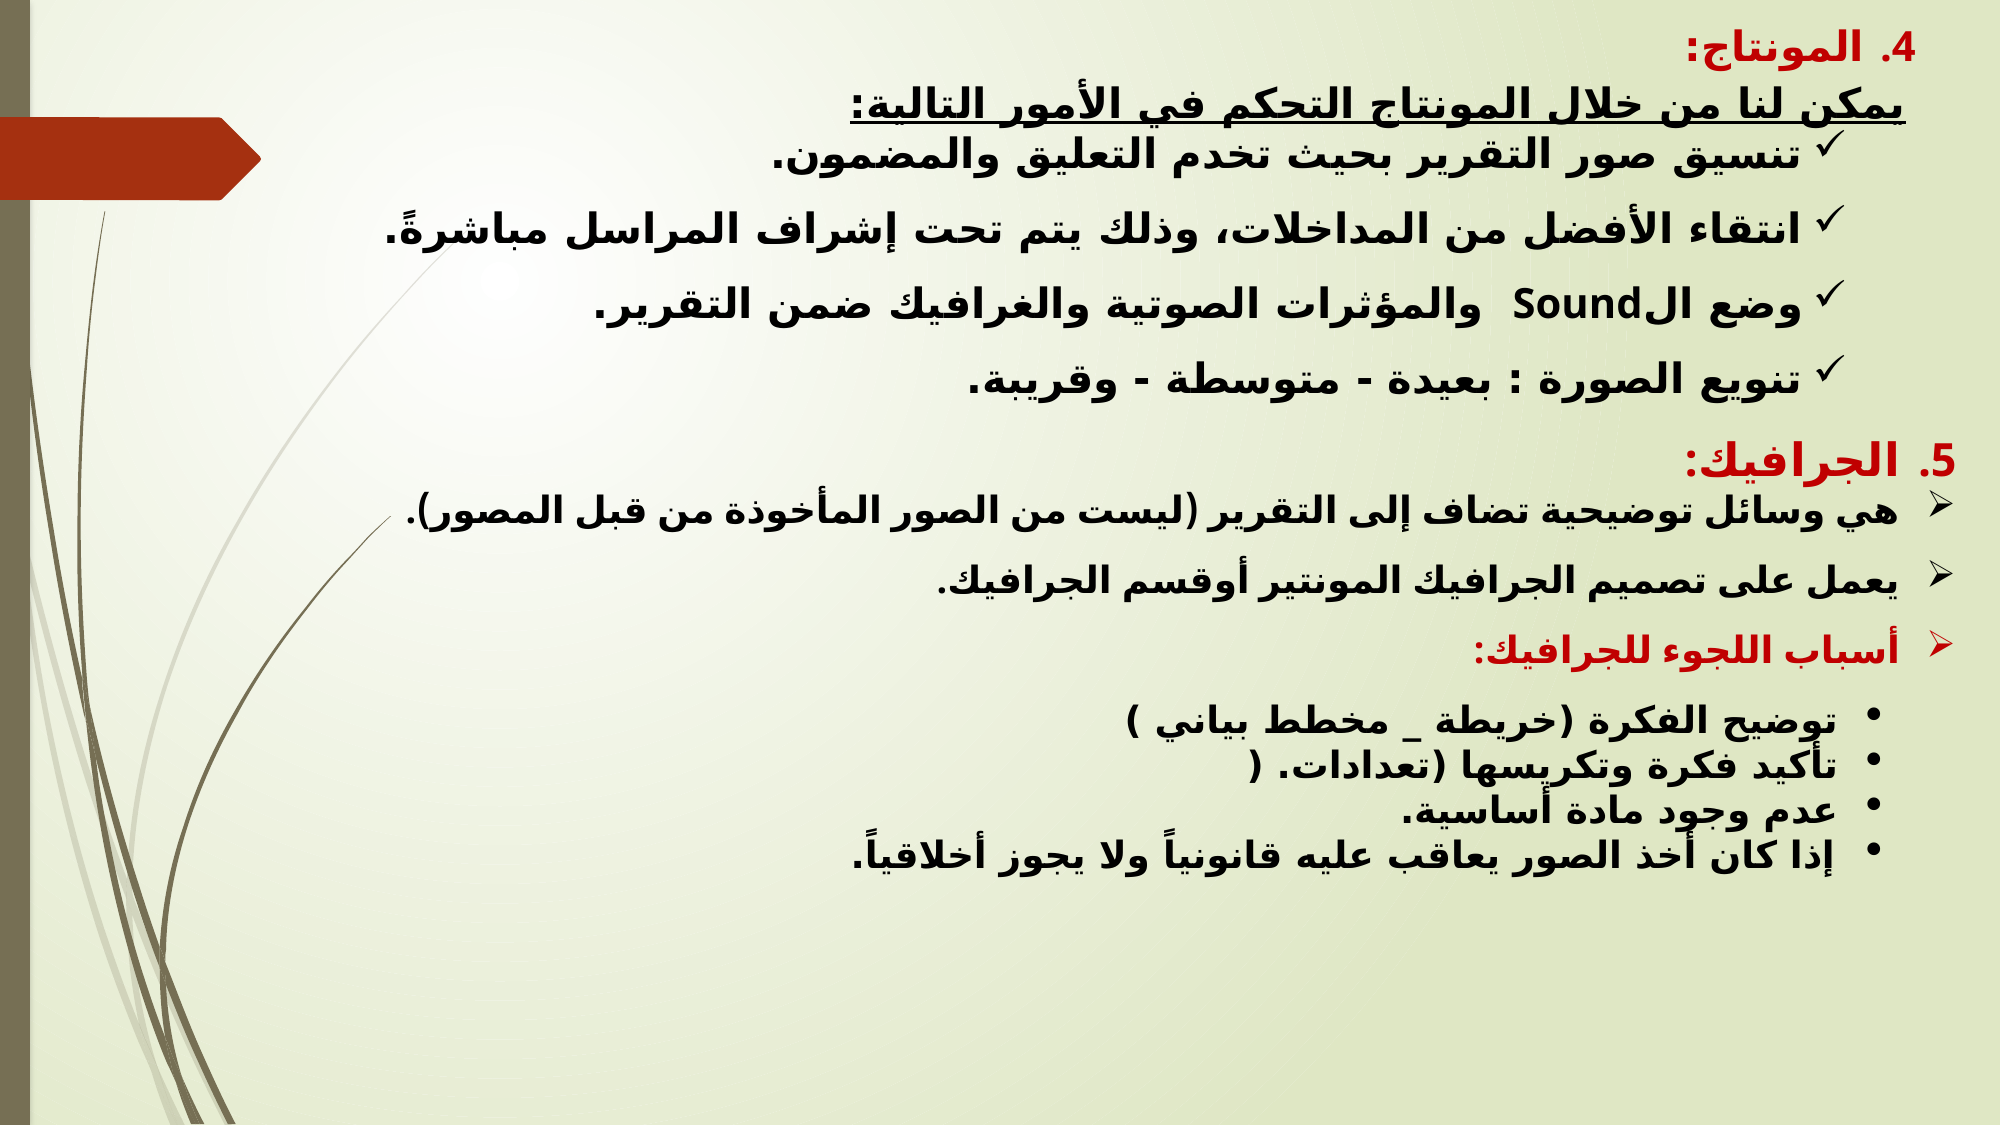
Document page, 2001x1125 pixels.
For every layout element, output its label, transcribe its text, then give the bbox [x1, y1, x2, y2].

text_box الجرافيك: هي وسائل توضيحية تضاف إلى التقرير (ليست من الصور المأخوذة من قبل المصور). يعمل على تصميم الجرافيك المونتير أوقسم الجرافيك. أسباب اللجوء للجرافيك: توضيح الفكرة (خريطة _ مخطط بياني ) تأكيد فكرة وتكريسها (تعدادات. ( عدم وجود مادة أساسية. إذا كان أخذ الصور يعاقب عليه قانونياً ولا يجوز أخلاقياً. [282, 423, 1972, 884]
text_box المونتاج: يمكن لنا من خلال المونتاج التحكم في الأمور التالية: تنسيق صور التقرير بحيث تخدم التعليق والمضمون. انتقاء الأفضل من المداخلات، وذلك يتم تحت إشراف المراسل مباشرةً. وضع الSound والمؤثرات الصوتية والغرافيك ضمن التقرير. تنويع الصورة : بعيدة - متوسطة - وقريبة. [314, 4, 1936, 410]
